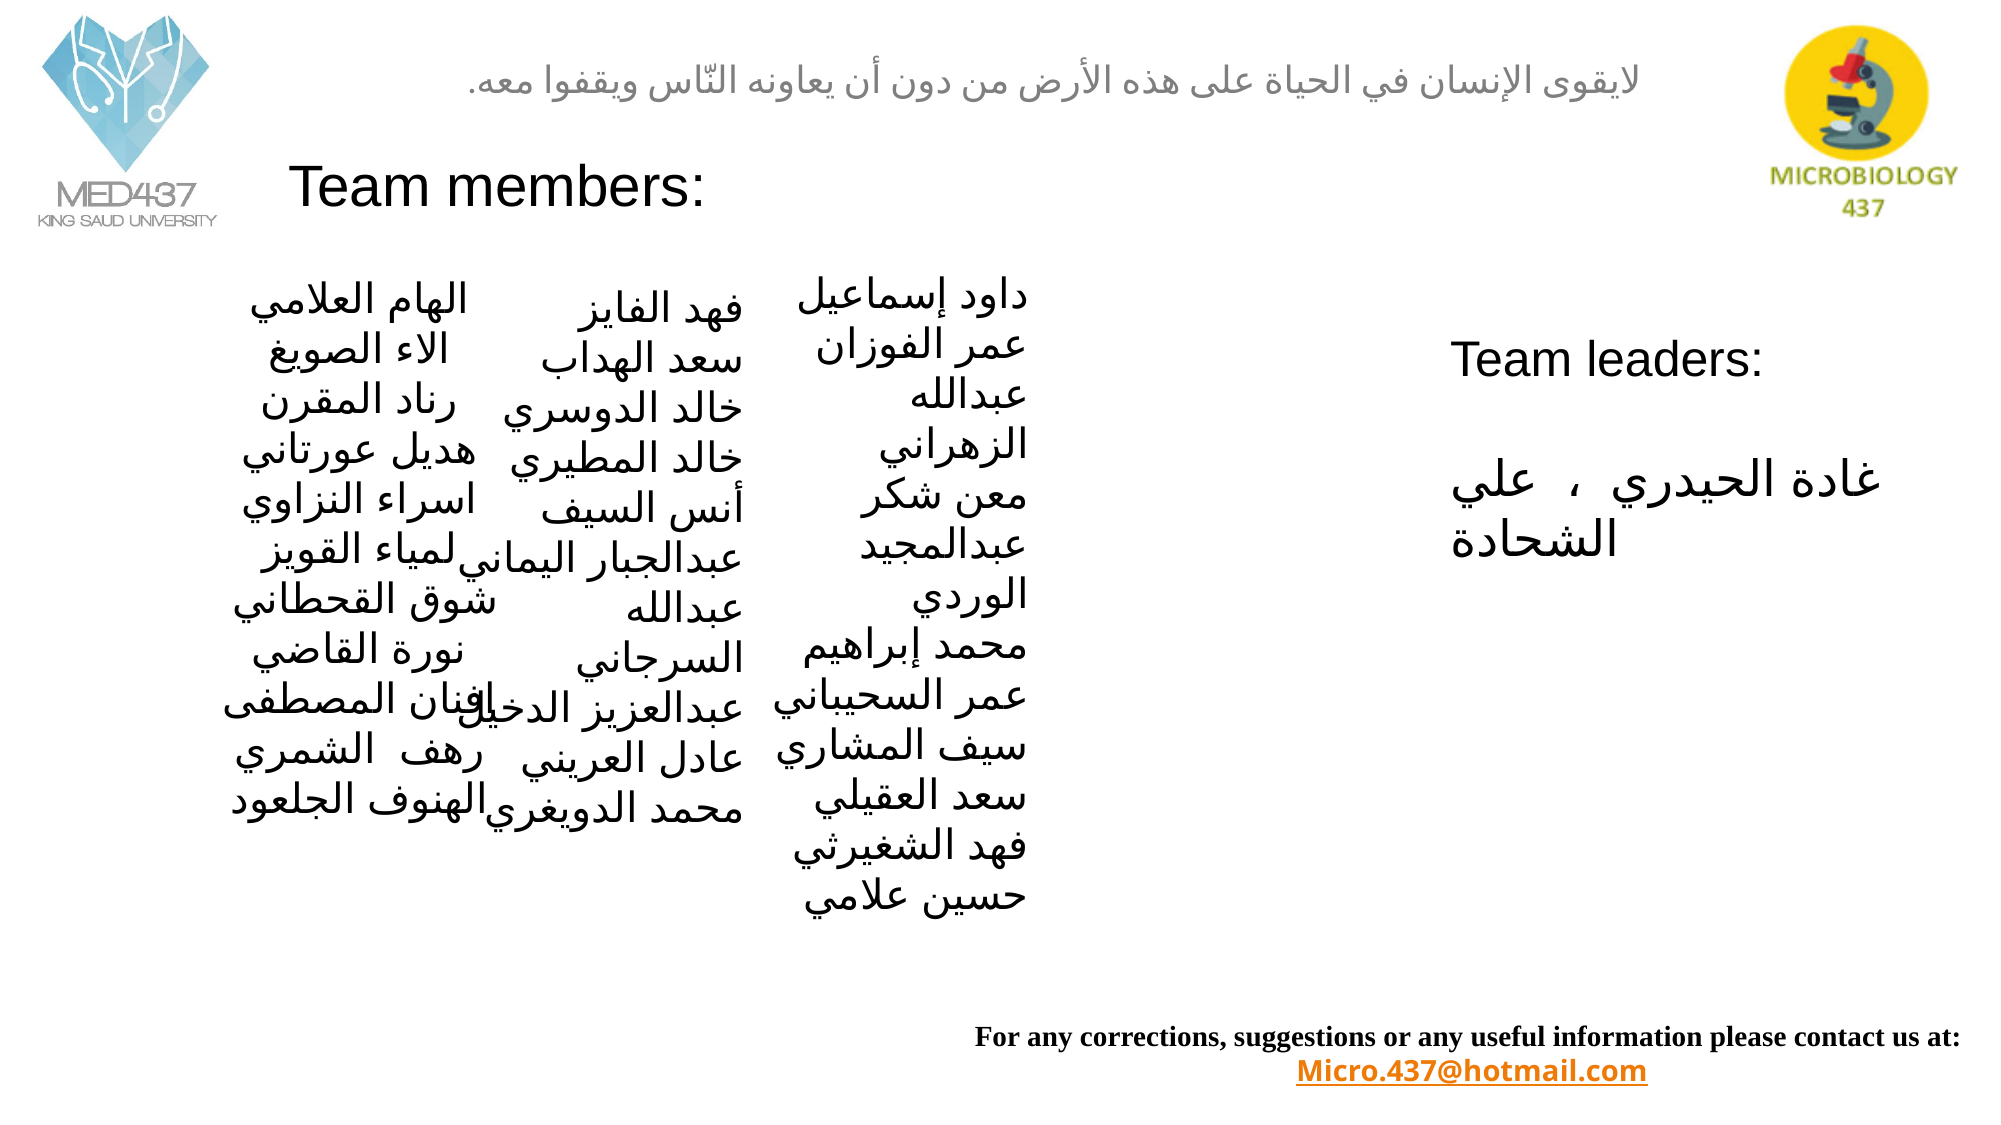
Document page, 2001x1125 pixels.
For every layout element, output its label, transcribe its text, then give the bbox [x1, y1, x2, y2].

text_box الهام العلامي الاء الصويغ رناد المقرن هديل عورتاني اسراء النزاوي لمياء القويز شوق القحطاني نورة القاضي افنان المصطفى رهف الشمري الهنوف الجلعود [154, 241, 564, 852]
text_box لايقوى الإنسان في الحياة على هذه الأرض من دون أن يعاونه النّاس ويقفوا معه. [385, 48, 1724, 110]
text_box Team leaders: غادة الحيدري ، علي الشحادة [1435, 319, 1951, 559]
text_box داود إسماعيل عمر الفوزان عبدالله الزهراني معن شكر عبدالمجيد الوردي محمد إبراهيم عمر السحيباني سيف المشاري سعد العقيلي فهد الشغيرثي حسين علامي [751, 209, 1044, 925]
text_box Team members: [273, 140, 855, 242]
text_box فهد الفايز سعد الهداب خالد الدوسري خالد المطيري أنس السيف عبدالجبار اليماني عبدالله السرجاني عبدالعزيز الدخيل عادل العريني محمد الدويغري [439, 273, 751, 839]
text_box For any corrections, suggestions or any useful information please contact us at: Micro.437@hotmail.com [957, 1009, 1988, 1100]
picture [1697, 0, 2000, 244]
picture [0, 0, 258, 242]
